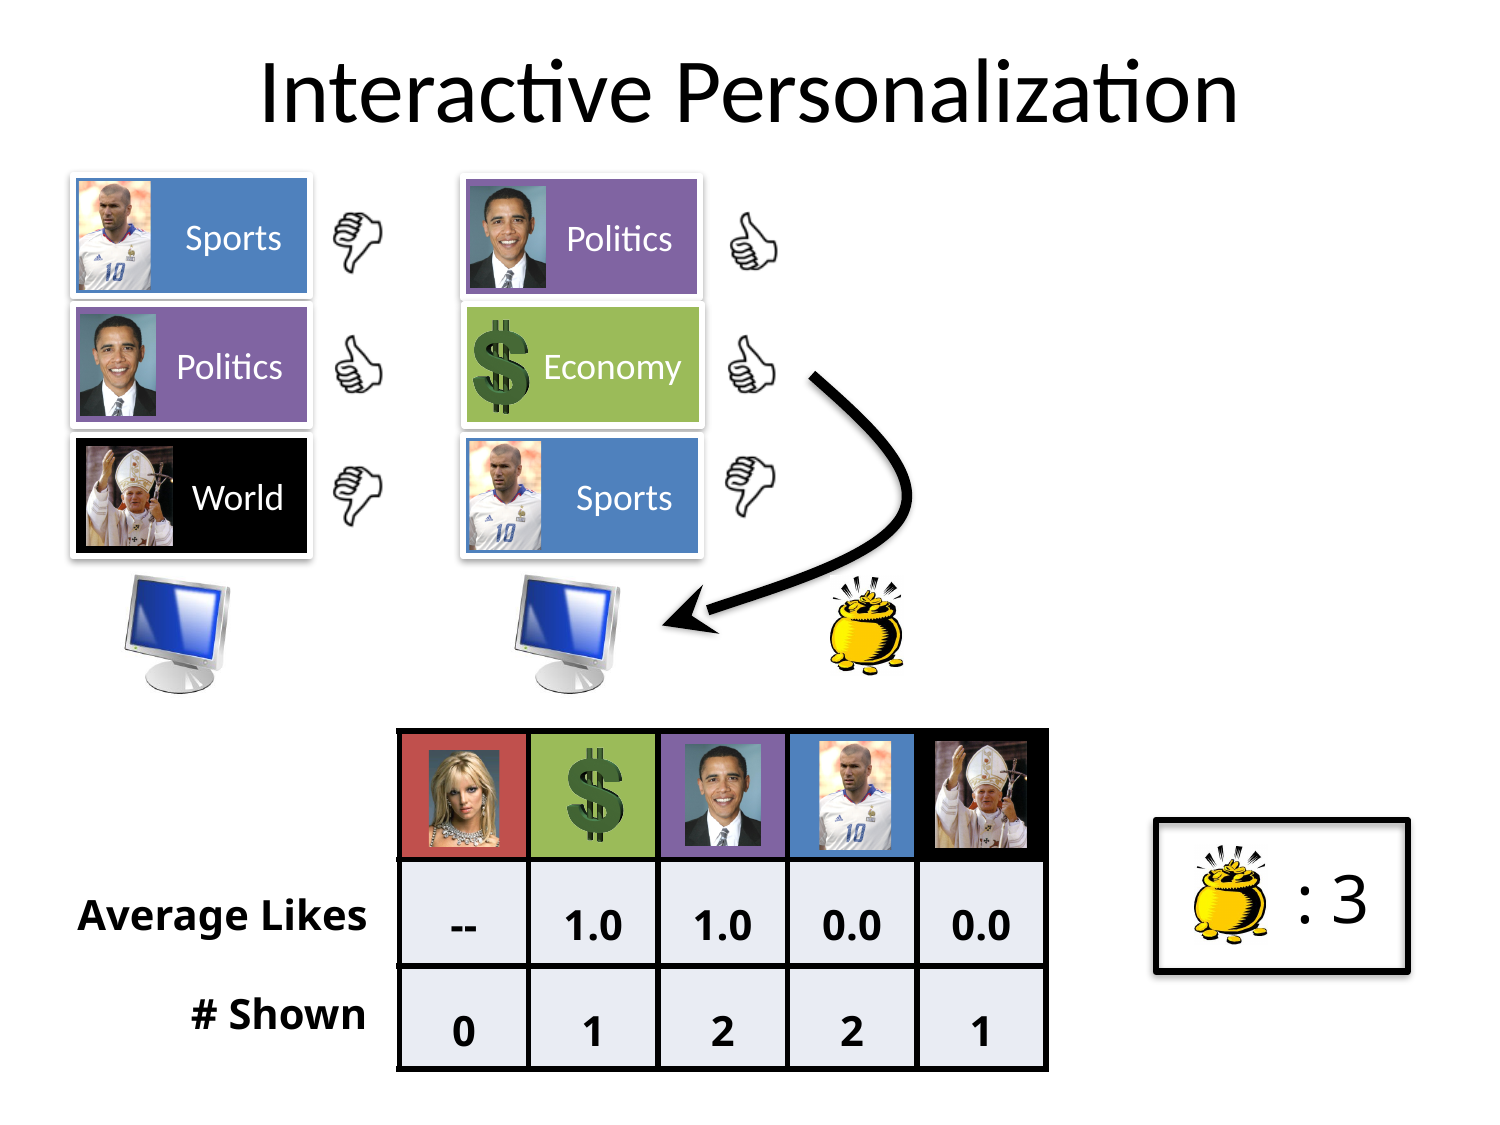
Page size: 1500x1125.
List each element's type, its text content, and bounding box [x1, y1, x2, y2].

text_box Interactive Personalization [74, 0, 1425, 180]
text_box World [70, 432, 313, 559]
table_header [402, 734, 526, 857]
text_box Sports [460, 432, 704, 559]
table_header [531, 753, 655, 857]
table_cell 1 [531, 969, 655, 1066]
text_box # Shown [176, 980, 383, 1046]
text_box [673, 373, 910, 629]
picture [819, 741, 892, 850]
text_box Politics [460, 180, 703, 300]
table_cell -- [402, 862, 526, 963]
table_cell 1.0 [661, 862, 785, 963]
table_cell 0 [402, 969, 526, 1066]
table_cell 2 [790, 969, 914, 1066]
picture [80, 314, 156, 416]
picture [463, 441, 669, 845]
picture [935, 741, 1027, 848]
table_cell 0.0 [920, 862, 1043, 963]
table_cell 0.0 [790, 862, 914, 963]
text_box [1155, 819, 1409, 972]
picture [726, 334, 777, 396]
text_box Economy [461, 301, 705, 429]
picture [1194, 844, 1268, 946]
table_header [661, 734, 785, 857]
picture [470, 186, 546, 288]
table_cell 1.0 [531, 862, 655, 963]
picture [685, 744, 761, 846]
picture [78, 181, 151, 290]
text_box Politics [70, 301, 313, 429]
table_cell 2 [661, 969, 785, 1066]
table_cell 1 [920, 969, 1043, 1066]
picture [830, 574, 904, 676]
picture [454, 316, 555, 417]
table_header [790, 734, 914, 857]
picture [729, 211, 779, 273]
table_header [920, 734, 1043, 857]
picture [334, 334, 385, 396]
text_box Average Likes [62, 881, 383, 947]
text_box : 3 [1282, 849, 1386, 945]
picture [724, 454, 777, 519]
text_box Sports [149, 180, 313, 299]
picture [331, 210, 384, 275]
text_box Sports [70, 172, 79, 299]
picture [73, 446, 279, 745]
picture [332, 463, 385, 528]
picture [428, 750, 500, 847]
